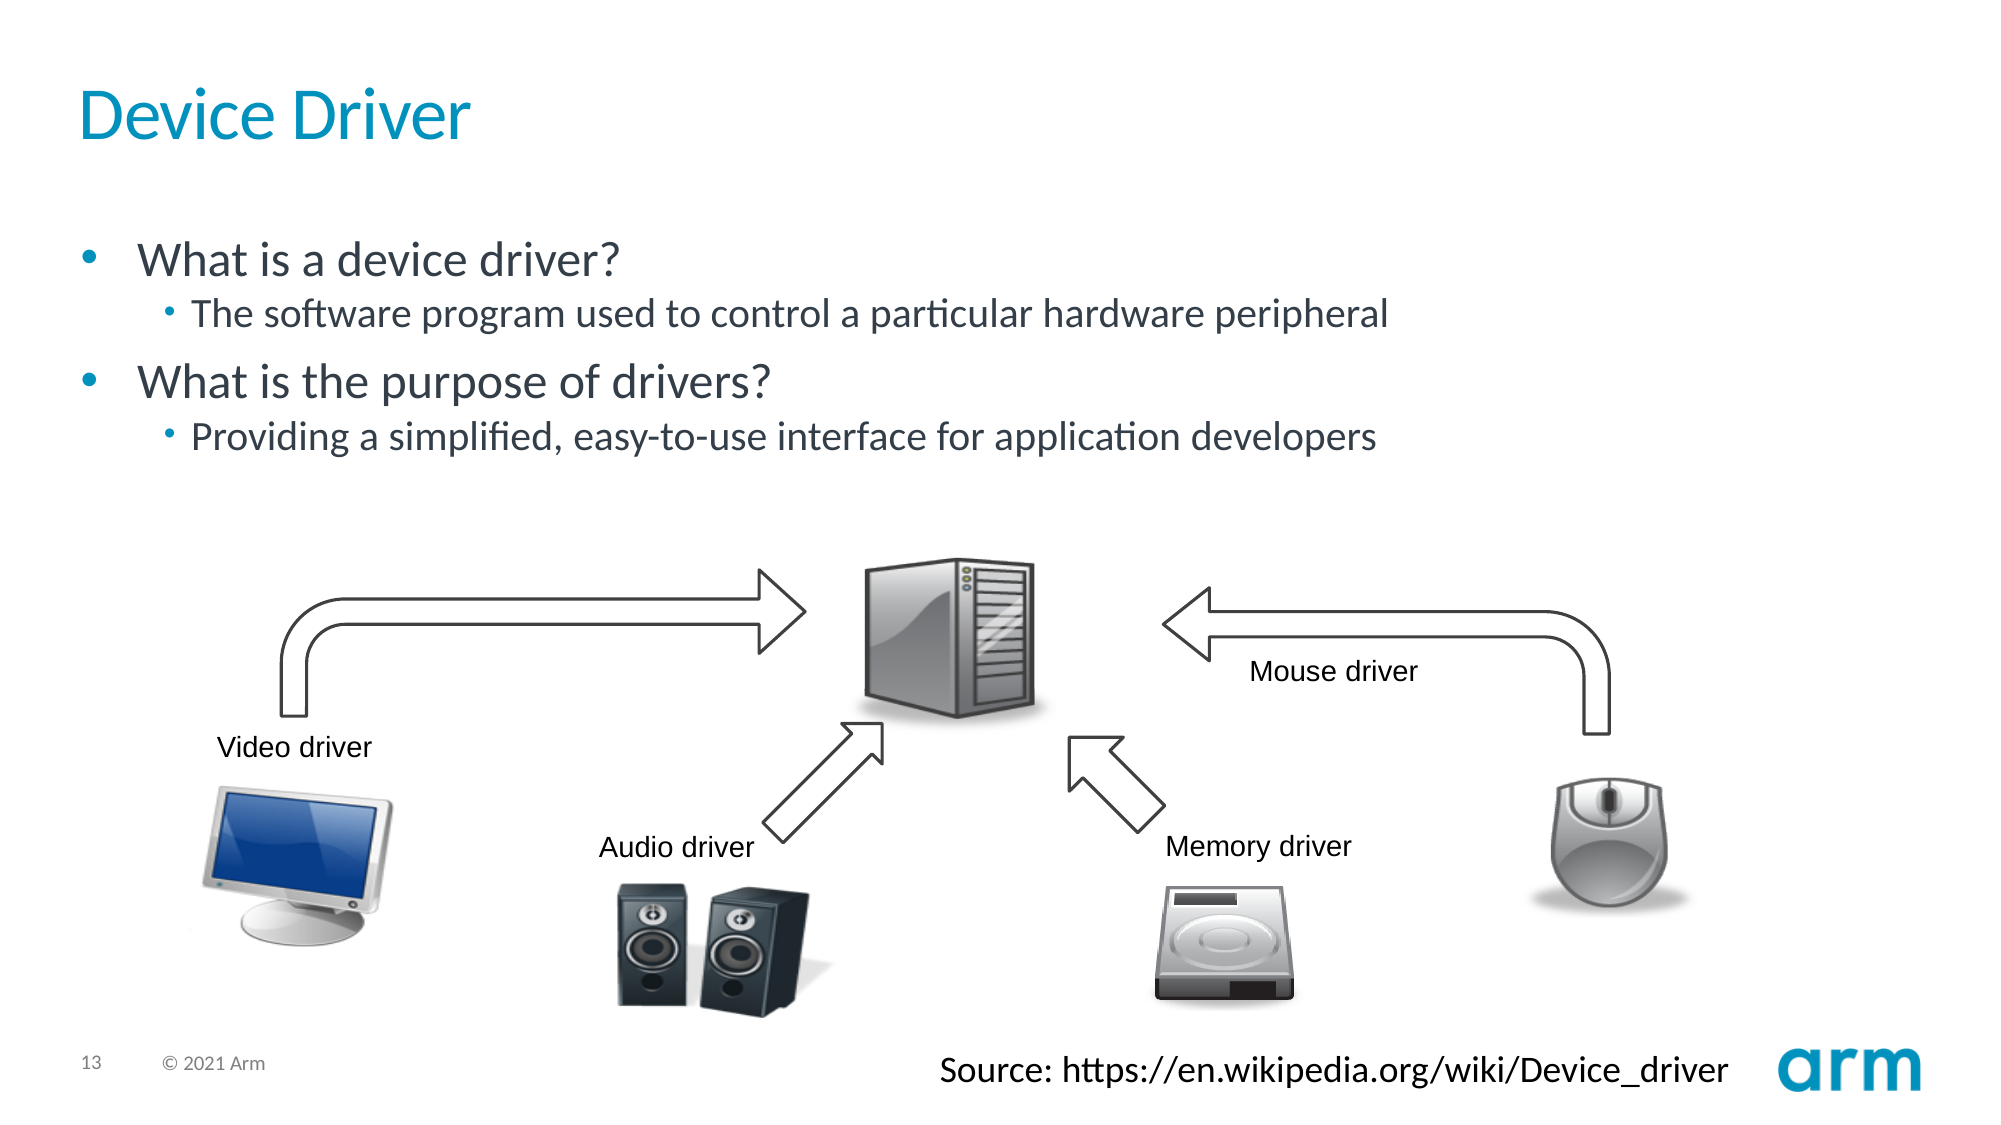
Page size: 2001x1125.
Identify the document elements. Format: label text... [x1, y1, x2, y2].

text_box Memory driver [1150, 820, 1502, 871]
text_box [281, 569, 806, 717]
picture [1509, 767, 1710, 918]
text_box [765, 735, 883, 820]
text_box Mouse driver [1234, 644, 1559, 695]
text_box [1069, 737, 1165, 833]
list What is a device driver? The software program used to control a particular hardware peripheral What is the purpose of drivers? Providing a simplified, easy-to-use interface for application developers [80, 226, 1915, 897]
text_box Video driver [202, 720, 475, 771]
picture [1134, 874, 1315, 1011]
title Device Driver [78, 78, 1922, 186]
picture [830, 554, 1070, 735]
picture [177, 772, 438, 969]
text_box Source: https://en.wikipedia.org/wiki/Device_driver [924, 1037, 1745, 1098]
picture [1777, 1047, 1922, 1093]
text_box [1163, 587, 1610, 735]
text_box Audio driver [584, 820, 949, 871]
picture [602, 857, 855, 1048]
